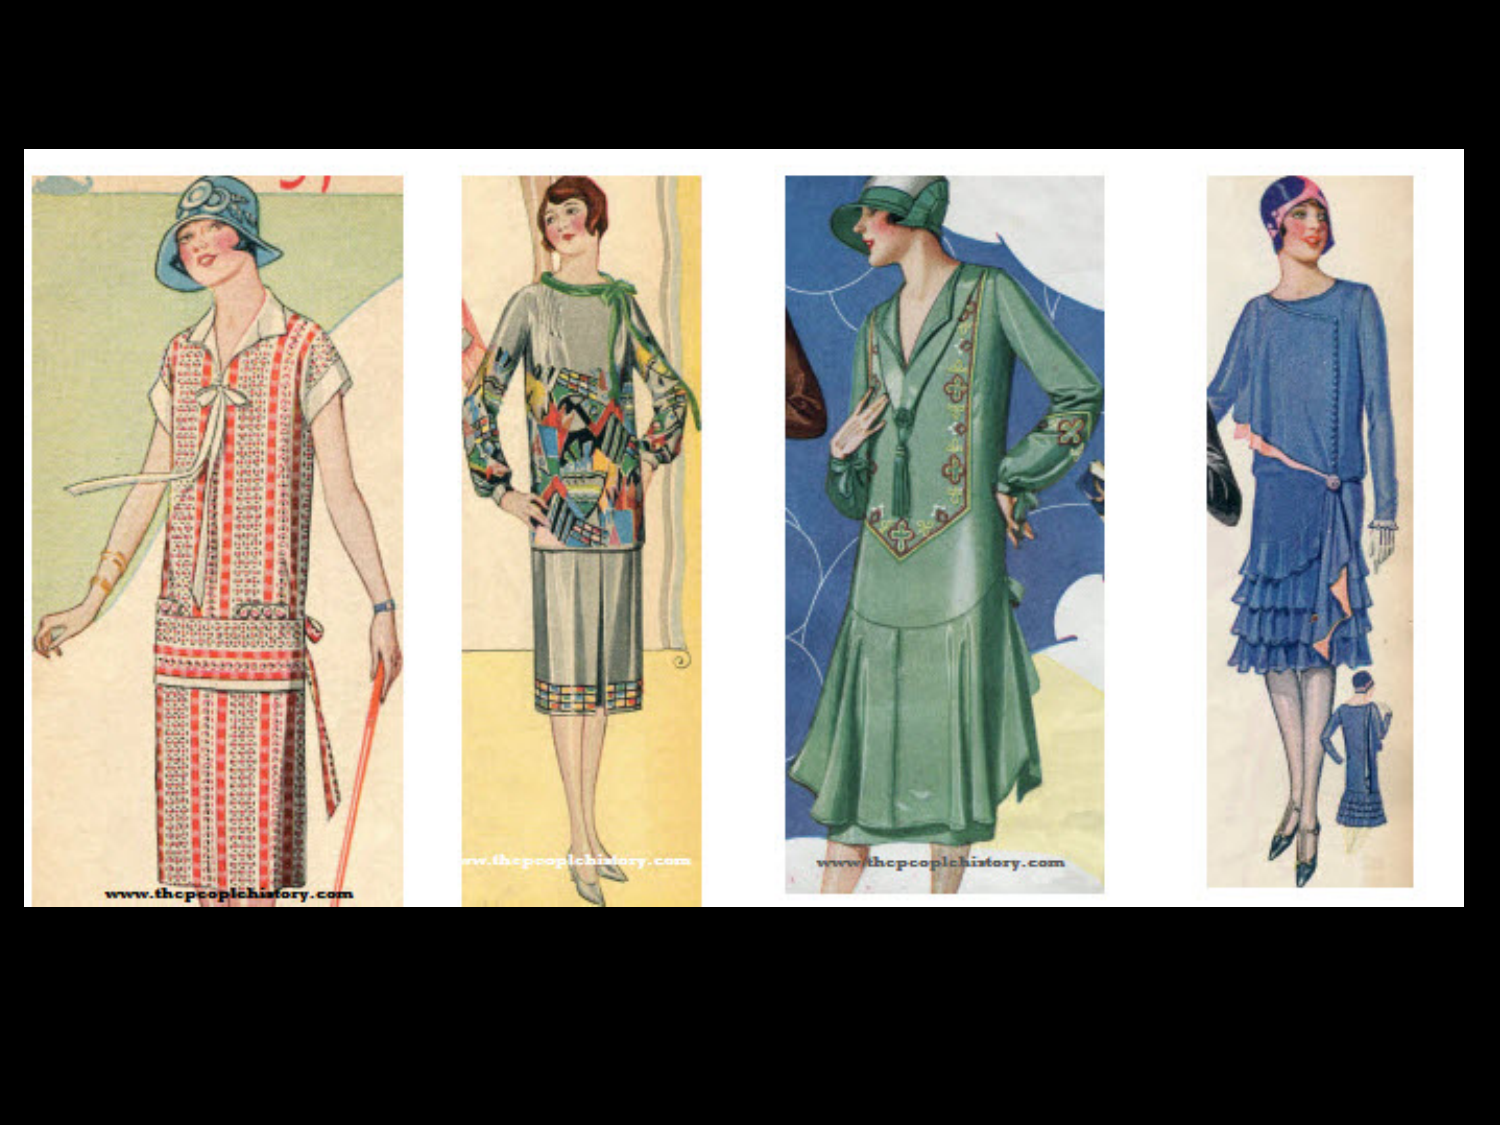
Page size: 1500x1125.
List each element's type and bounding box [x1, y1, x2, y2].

picture [24, 149, 1464, 907]
